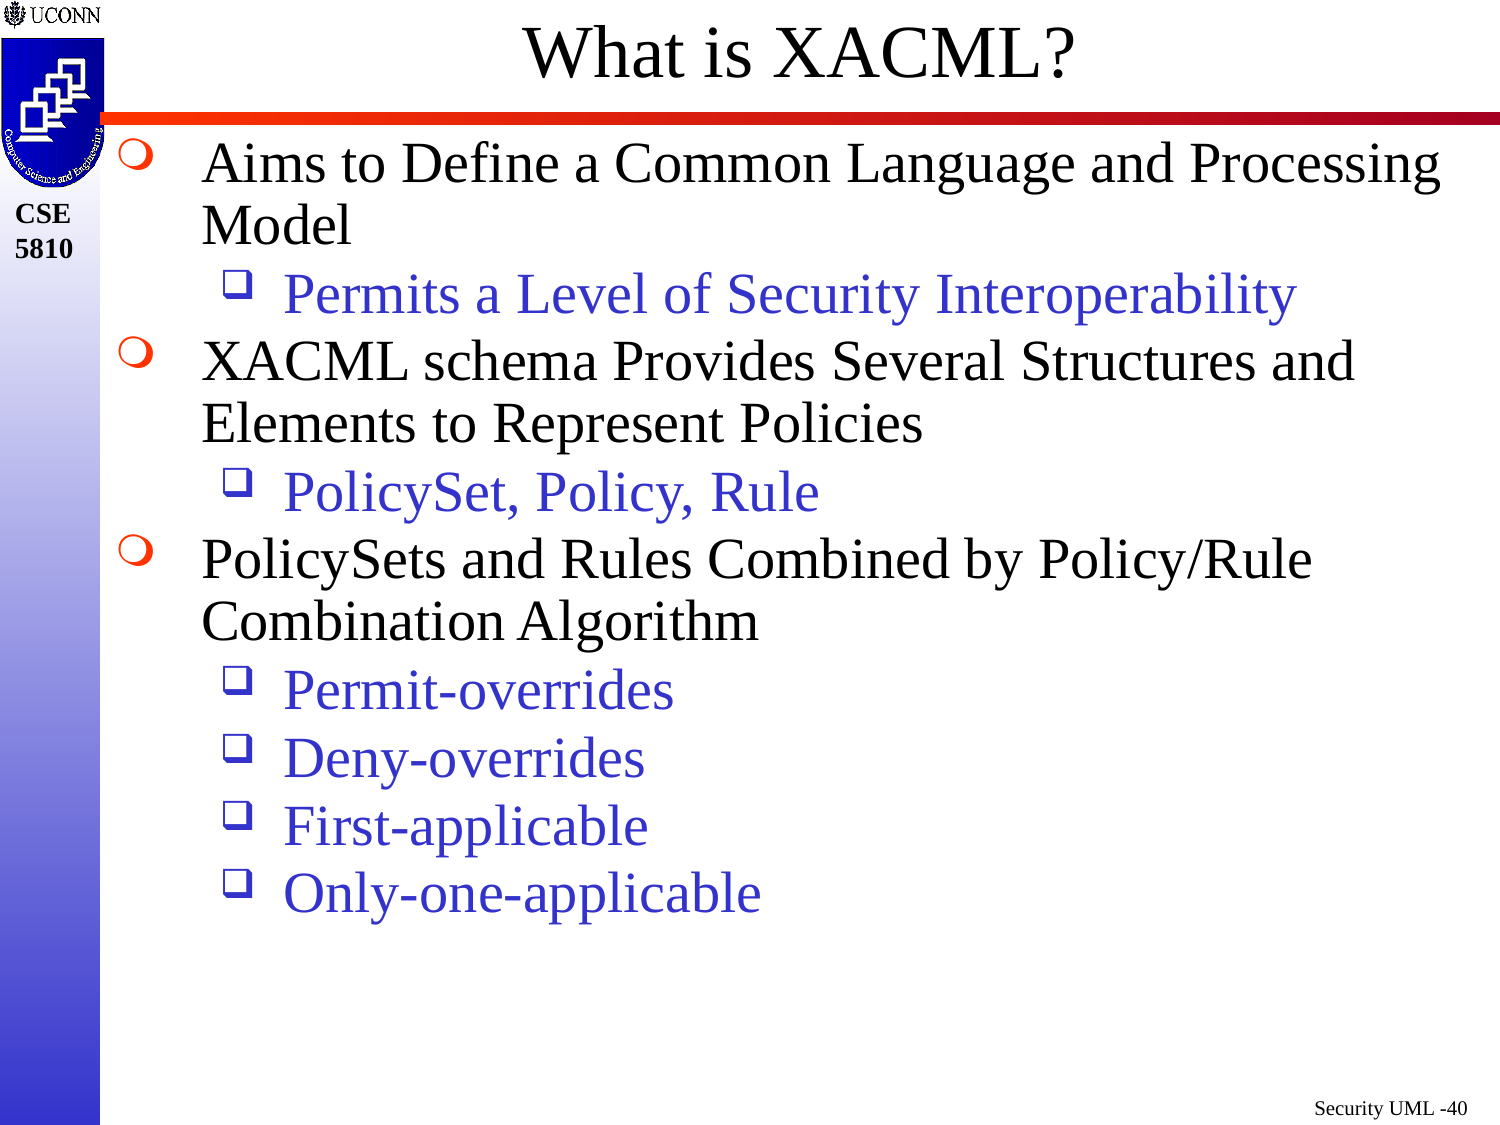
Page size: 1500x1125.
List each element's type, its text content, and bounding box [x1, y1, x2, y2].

title What is XACML? [99, 0, 1500, 113]
picture [0, 0, 100, 188]
list Aims to Define a Common Language and Processing Model Permits a Level of Security Interoperability XACML schema Provides Several Structures and Elements to Represent Policies PolicySet, Policy, Rule PolicySets and Rules Combined by Policy/Rule Combination Algorithm Permit-overrides Deny-overrides First-applicable Only-one-applicable [99, 125, 1500, 1063]
